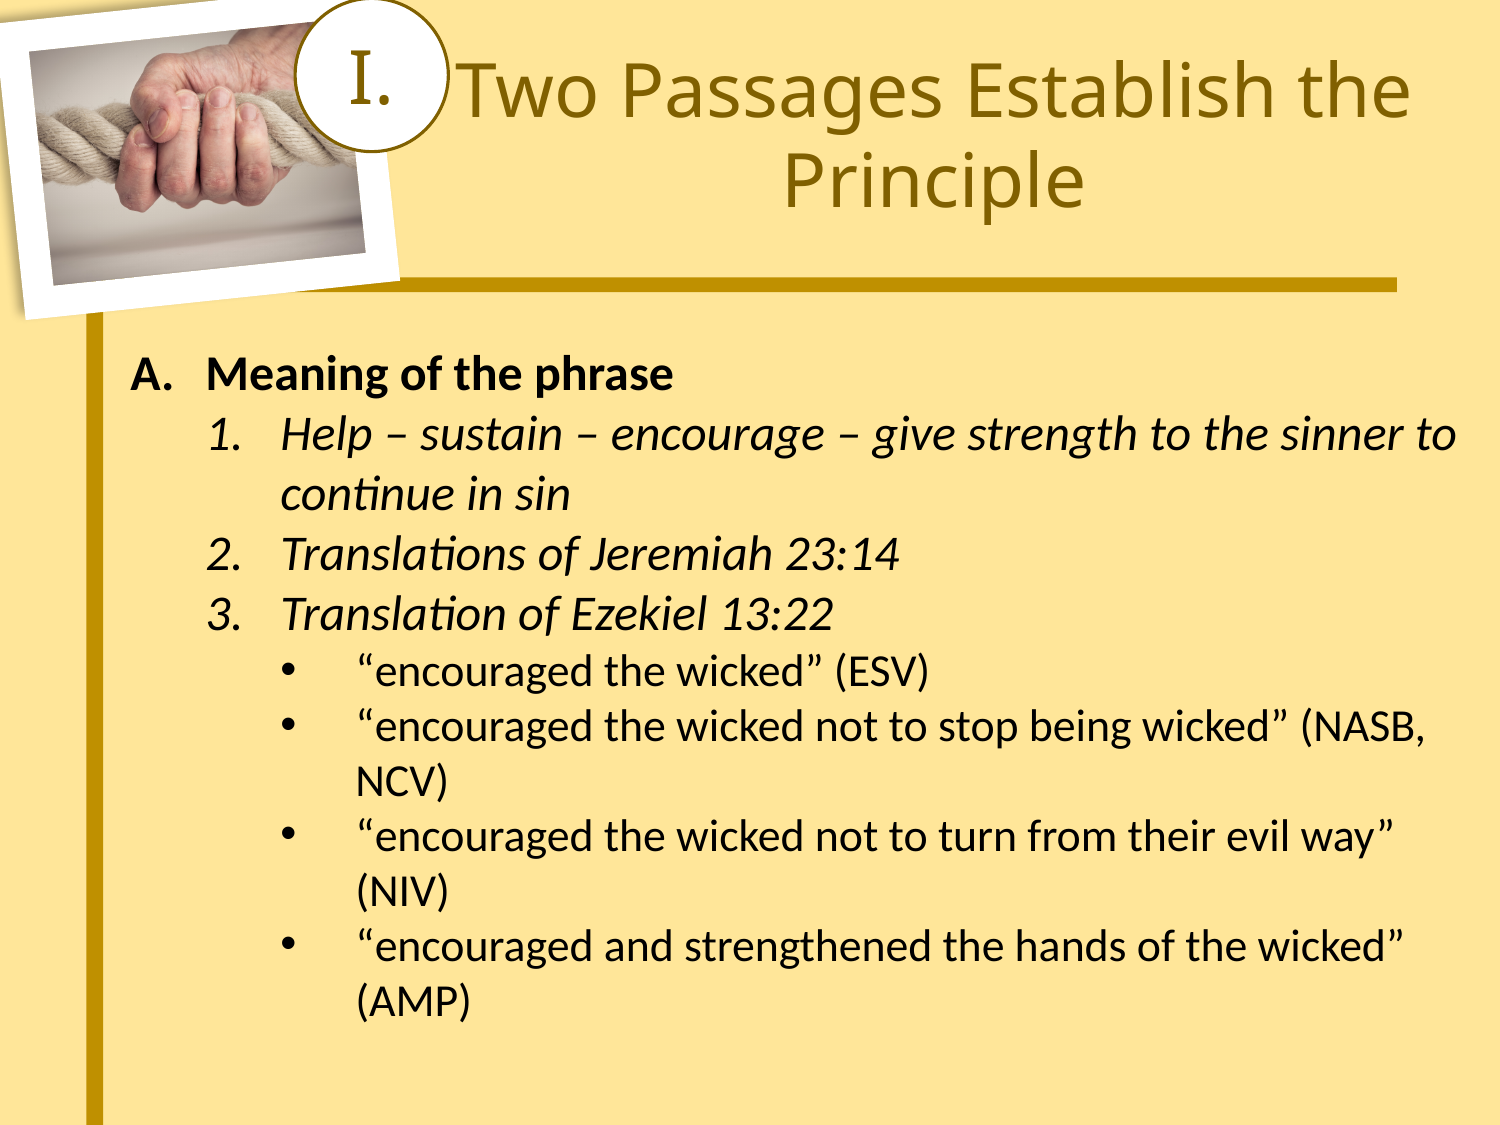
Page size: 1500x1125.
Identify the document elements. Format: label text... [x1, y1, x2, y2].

text_box Meaning of the phrase Help – sustain – encourage – give strength to the sinner to continue in sin Translations of Jeremiah 23:14 Translation of Ezekiel 13:22 “encouraged the wicked” (ESV) “encouraged the wicked not to stop being wicked” (NASB, NCV) “encouraged the wicked not to turn from their evil way” (NIV) “encouraged and strengthened the hands of the wicked” (AMP) [115, 333, 1500, 1033]
text_box Two Passages Establish the Principle [368, 35, 1500, 231]
text_box I. [294, 0, 450, 153]
picture [30, 22, 365, 285]
